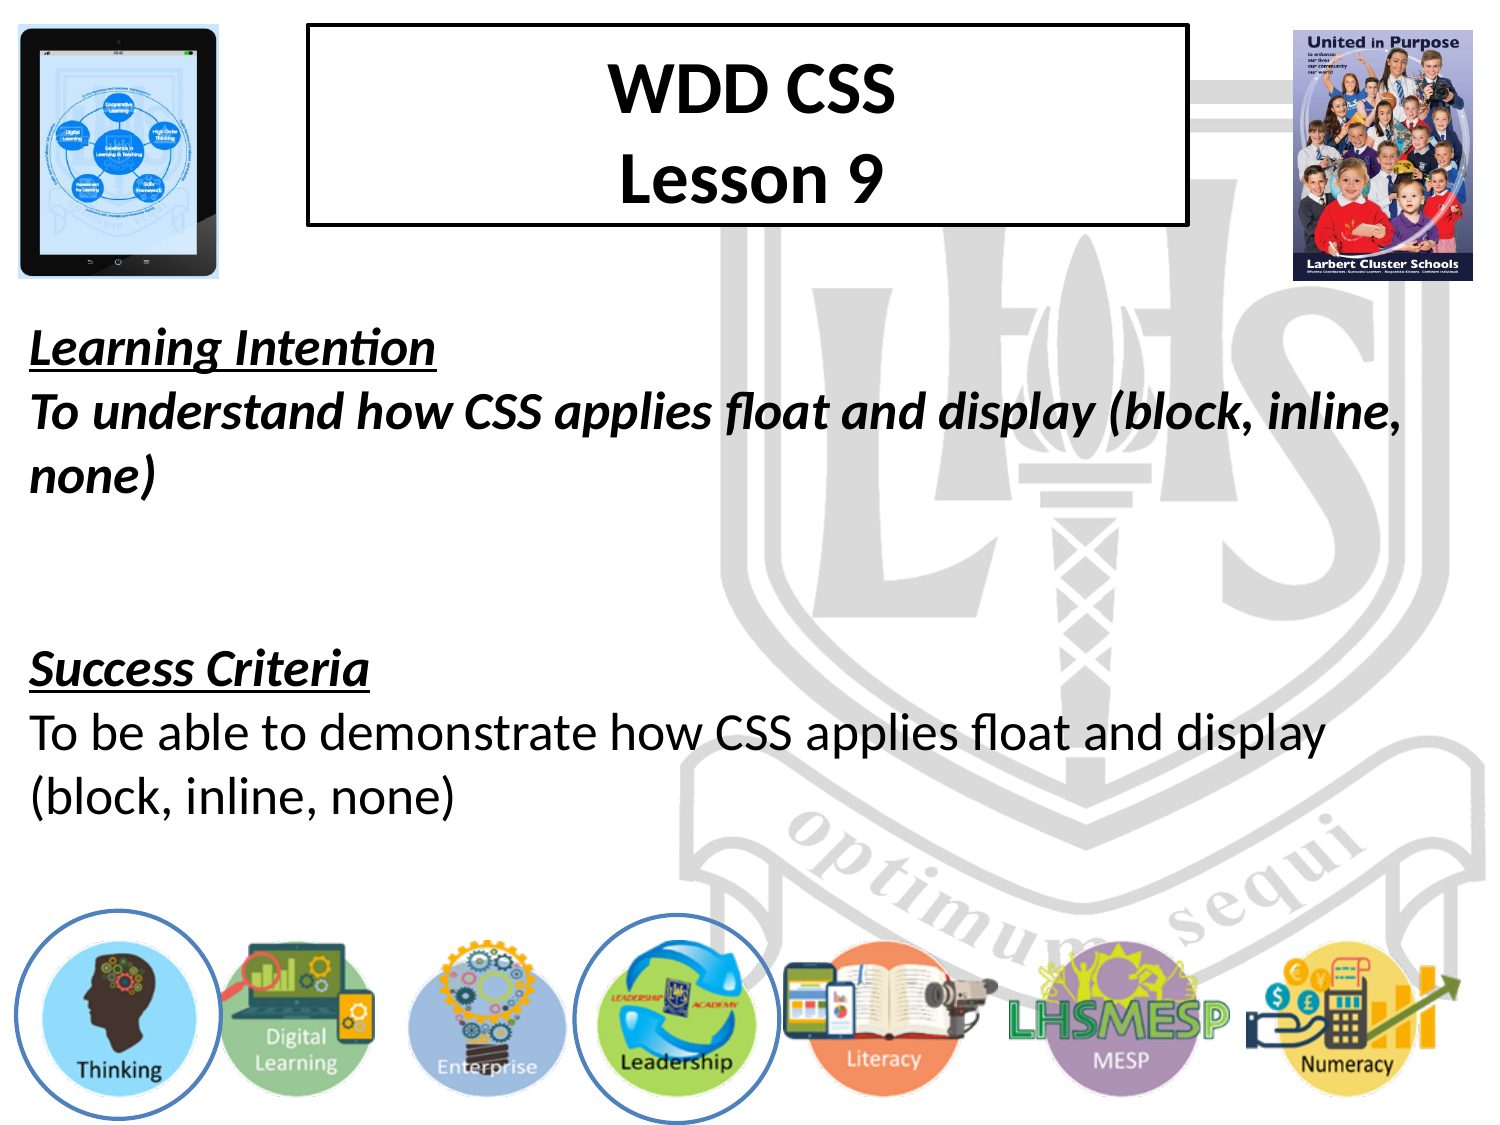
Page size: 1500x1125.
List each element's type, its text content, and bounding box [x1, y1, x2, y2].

title Learning Intention To understand how CSS applies float and display (block, inline, none) Success Criteria To be able to demonstrate how CSS applies float and display (block, inline, none) [14, 302, 671, 835]
text_box [572, 958, 591, 1080]
picture [40, 940, 198, 1098]
picture [18, 24, 219, 279]
picture [407, 940, 568, 1098]
text_box [65, 1106, 172, 1121]
text_box [13, 950, 35, 1079]
picture [596, 30, 1495, 1098]
picture [218, 940, 375, 1098]
text_box [609, 913, 671, 938]
text_box [617, 1106, 737, 1125]
text_box [763, 1055, 776, 1080]
text_box [306, 23, 1190, 227]
text_box WDD CSS Lesson 9 [312, 30, 1193, 226]
text_box [46, 908, 191, 938]
text_box [202, 951, 213, 1079]
